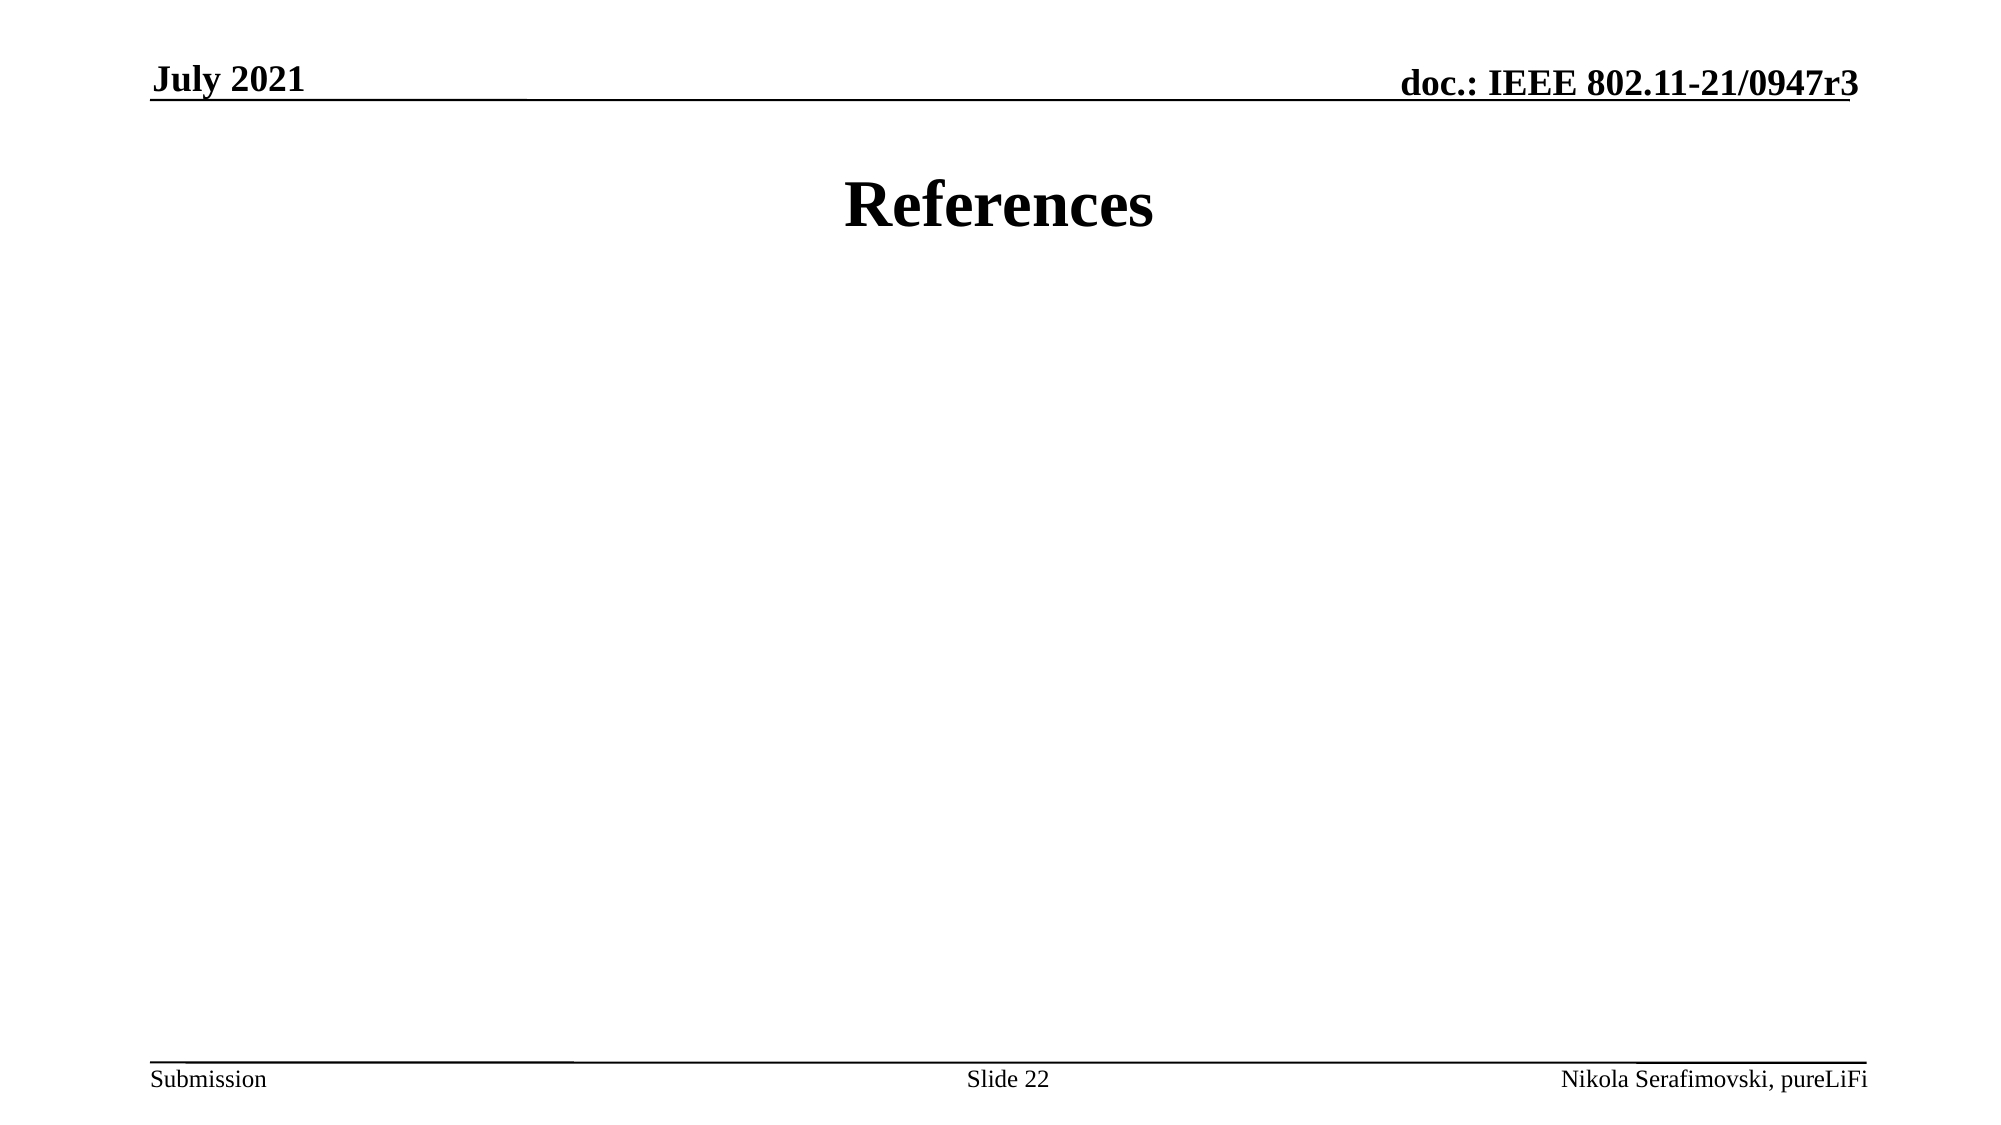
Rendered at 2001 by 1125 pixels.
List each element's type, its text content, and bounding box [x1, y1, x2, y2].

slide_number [152, 54, 563, 100]
slide_number Slide 22 [950, 1061, 1067, 1123]
footer Nikola Serafimovski, pureLiFi [1171, 1061, 1869, 1093]
title References [149, 112, 1850, 288]
